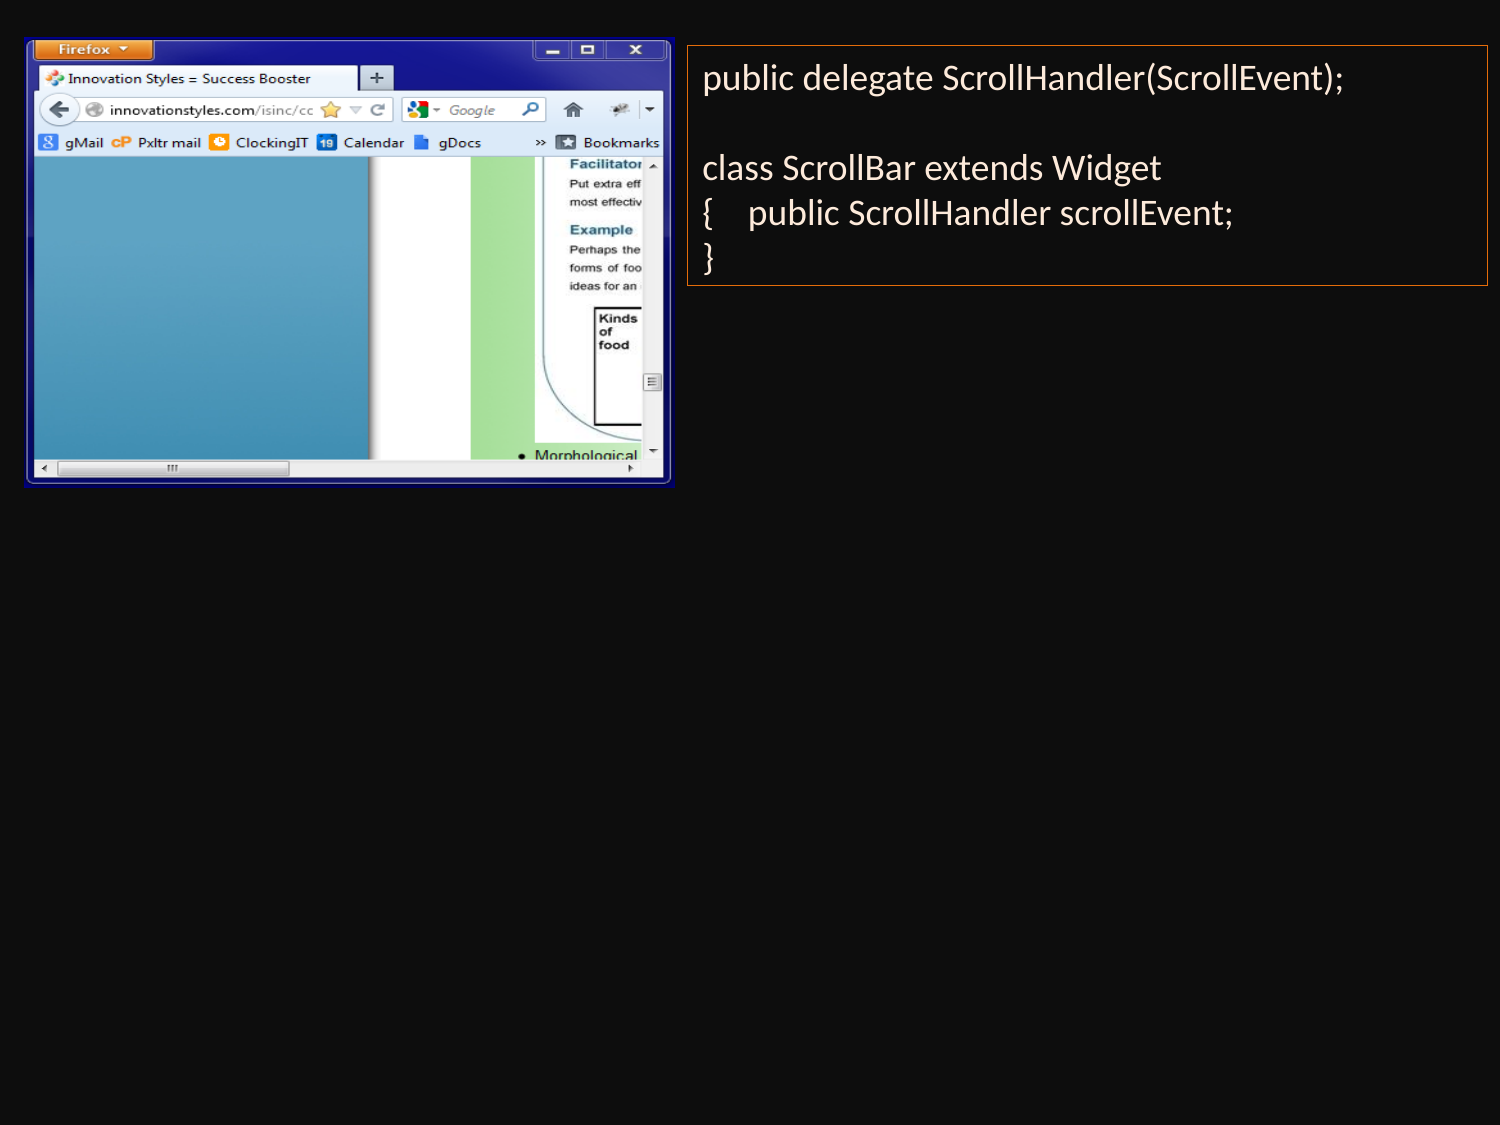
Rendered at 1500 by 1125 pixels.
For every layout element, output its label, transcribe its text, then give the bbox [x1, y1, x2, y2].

text_box public delegate ScrollHandler(ScrollEvent); class ScrollBar extends Widget { public ScrollHandler scrollEvent; } [687, 45, 1488, 286]
picture [24, 37, 676, 488]
